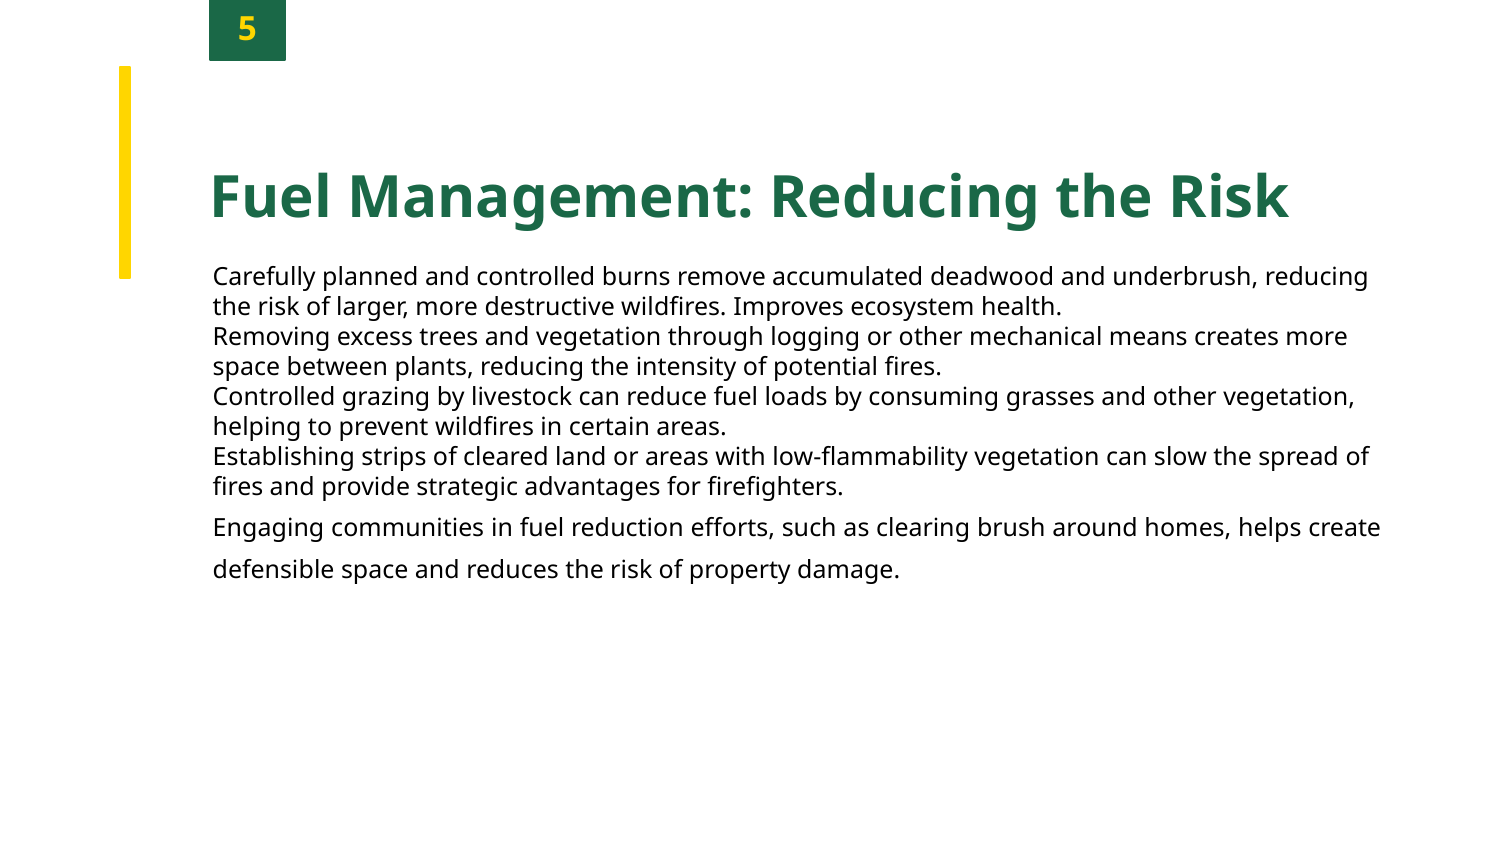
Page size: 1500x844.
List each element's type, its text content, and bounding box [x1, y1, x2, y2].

text_box [119, 67, 131, 279]
text_box Fuel Management: Reducing the Risk [194, 151, 1395, 237]
text_box 5 [209, 0, 285, 60]
text_box Carefully planned and controlled burns remove accumulated deadwood and underbrush, reducing the risk of larger, more destructive wildfires. Improves ecosystem health. Removing excess trees and vegetation through logging or other mechanical means creates more space between plants, reducing the intensity of potential fires. Controlled grazing by livestock can reduce fuel loads by consuming grasses and other vegetation, helping to prevent wildfires in certain areas. Establishing strips of cleared land or areas with low-flammability vegetation can slow the spread of fires and provide strategic advantages for firefighters. Engaging communities in fuel reduction efforts, such as clearing brush around homes, helps create defensible space and reduces the risk of property damage. [197, 253, 1398, 802]
